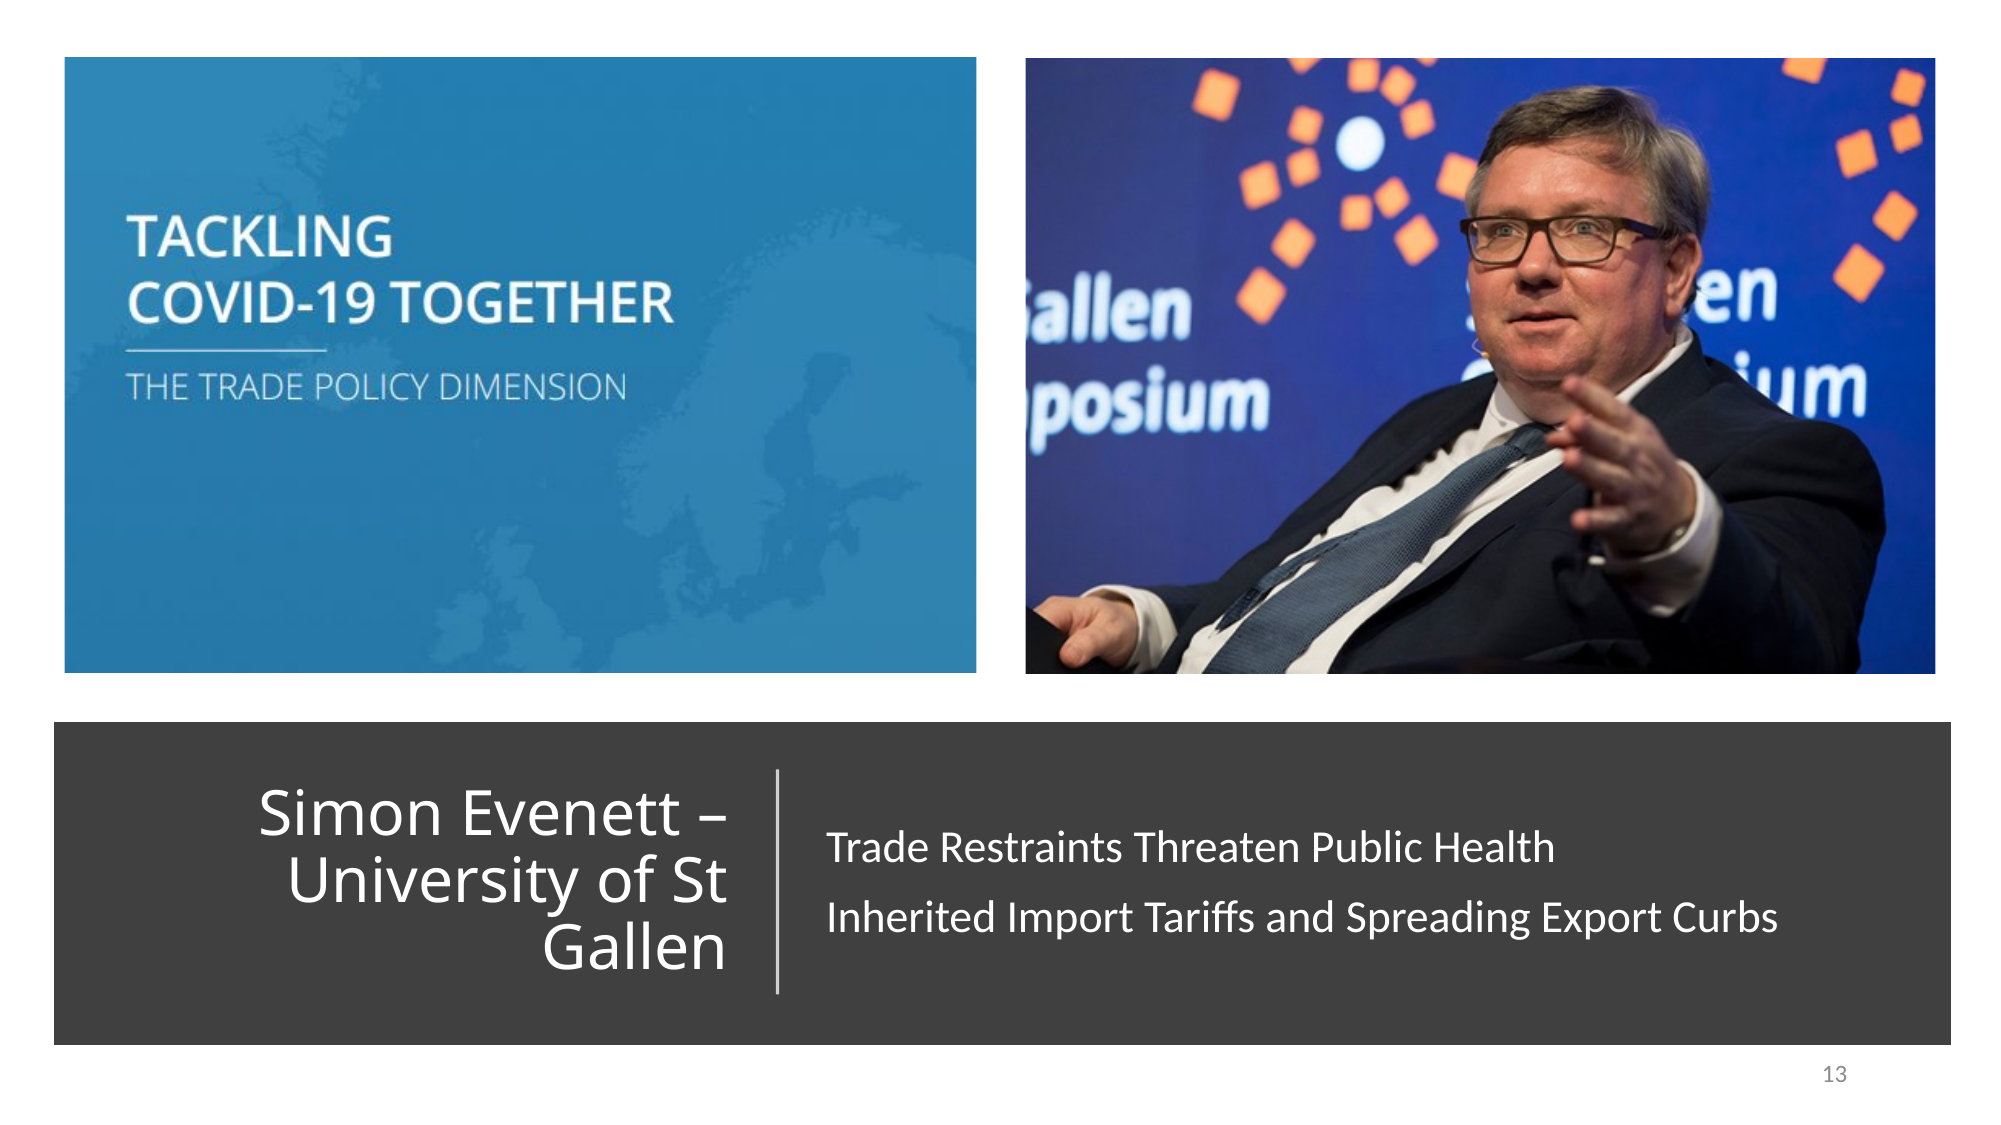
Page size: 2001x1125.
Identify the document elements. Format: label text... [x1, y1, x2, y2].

slide_number 13 [1412, 1042, 1863, 1103]
title Simon Evenett – University of St Gallen [106, 757, 744, 1008]
picture [1025, 58, 1936, 674]
text_box [63, 731, 1942, 1036]
list Trade Restraints Threaten Public Health Inherited Import Tariffs and Spreading Export Curbs [811, 757, 1896, 1008]
picture [64, 57, 977, 673]
